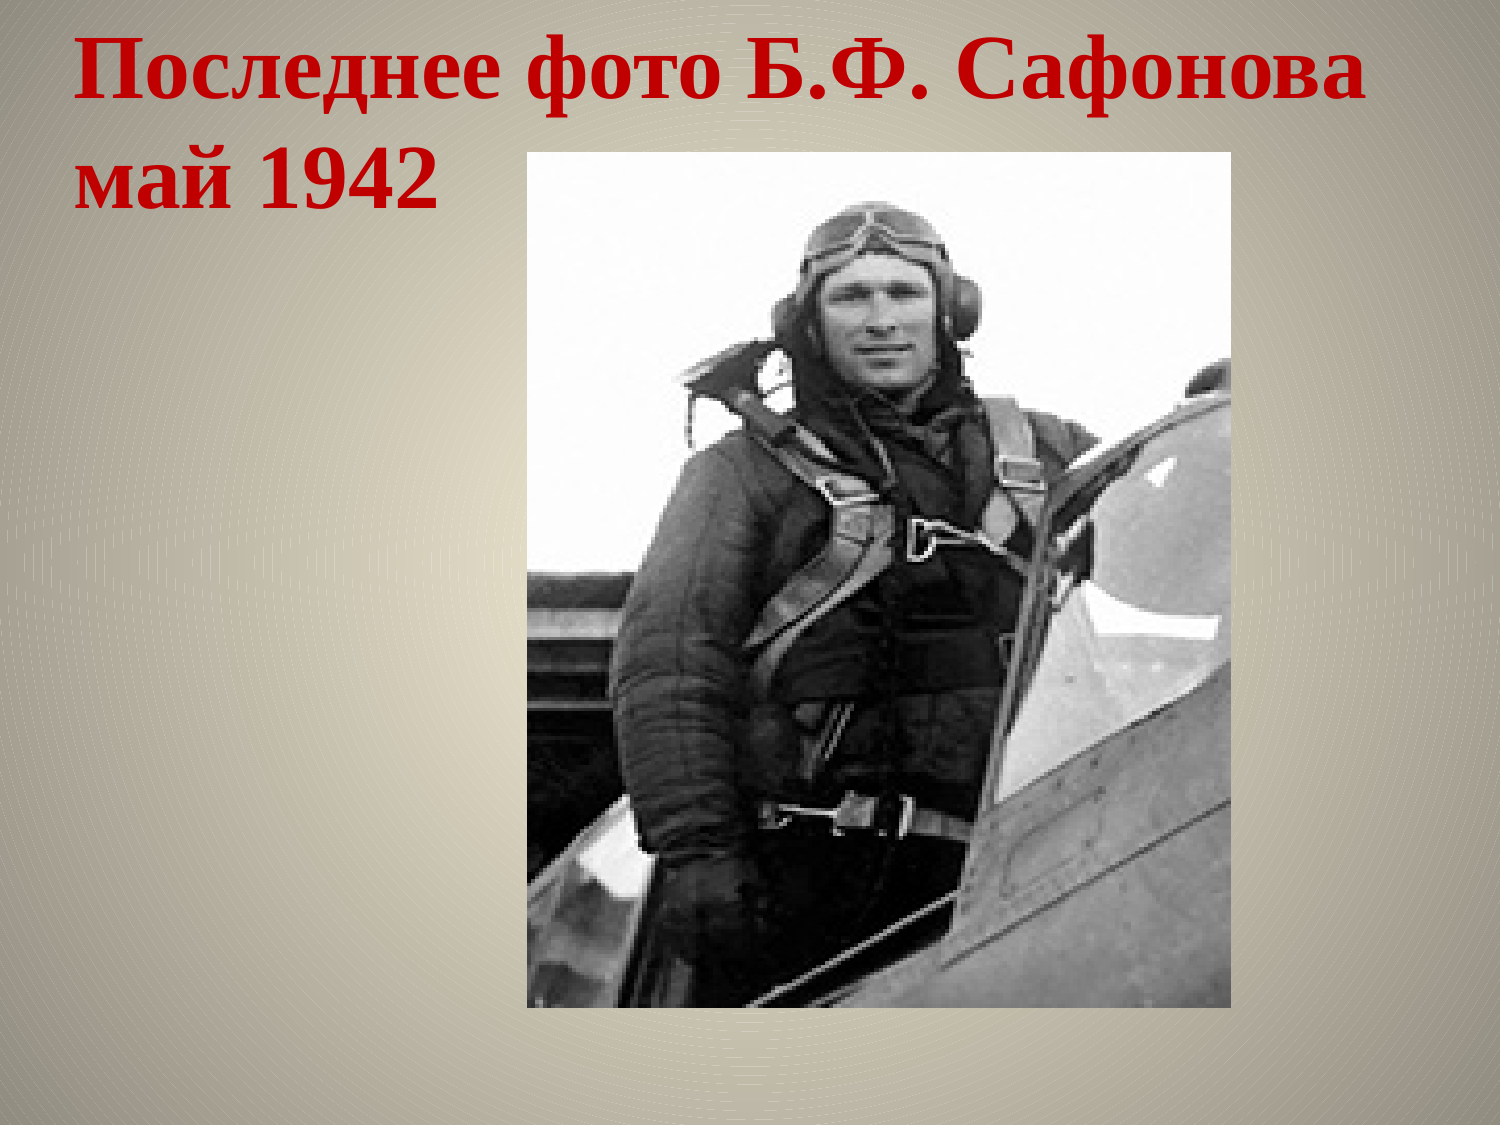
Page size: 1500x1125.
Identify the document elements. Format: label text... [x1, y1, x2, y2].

picture [527, 152, 1231, 1008]
text_box Последнее фото Б.Ф. Сафонова май 1942 [58, 0, 1453, 235]
